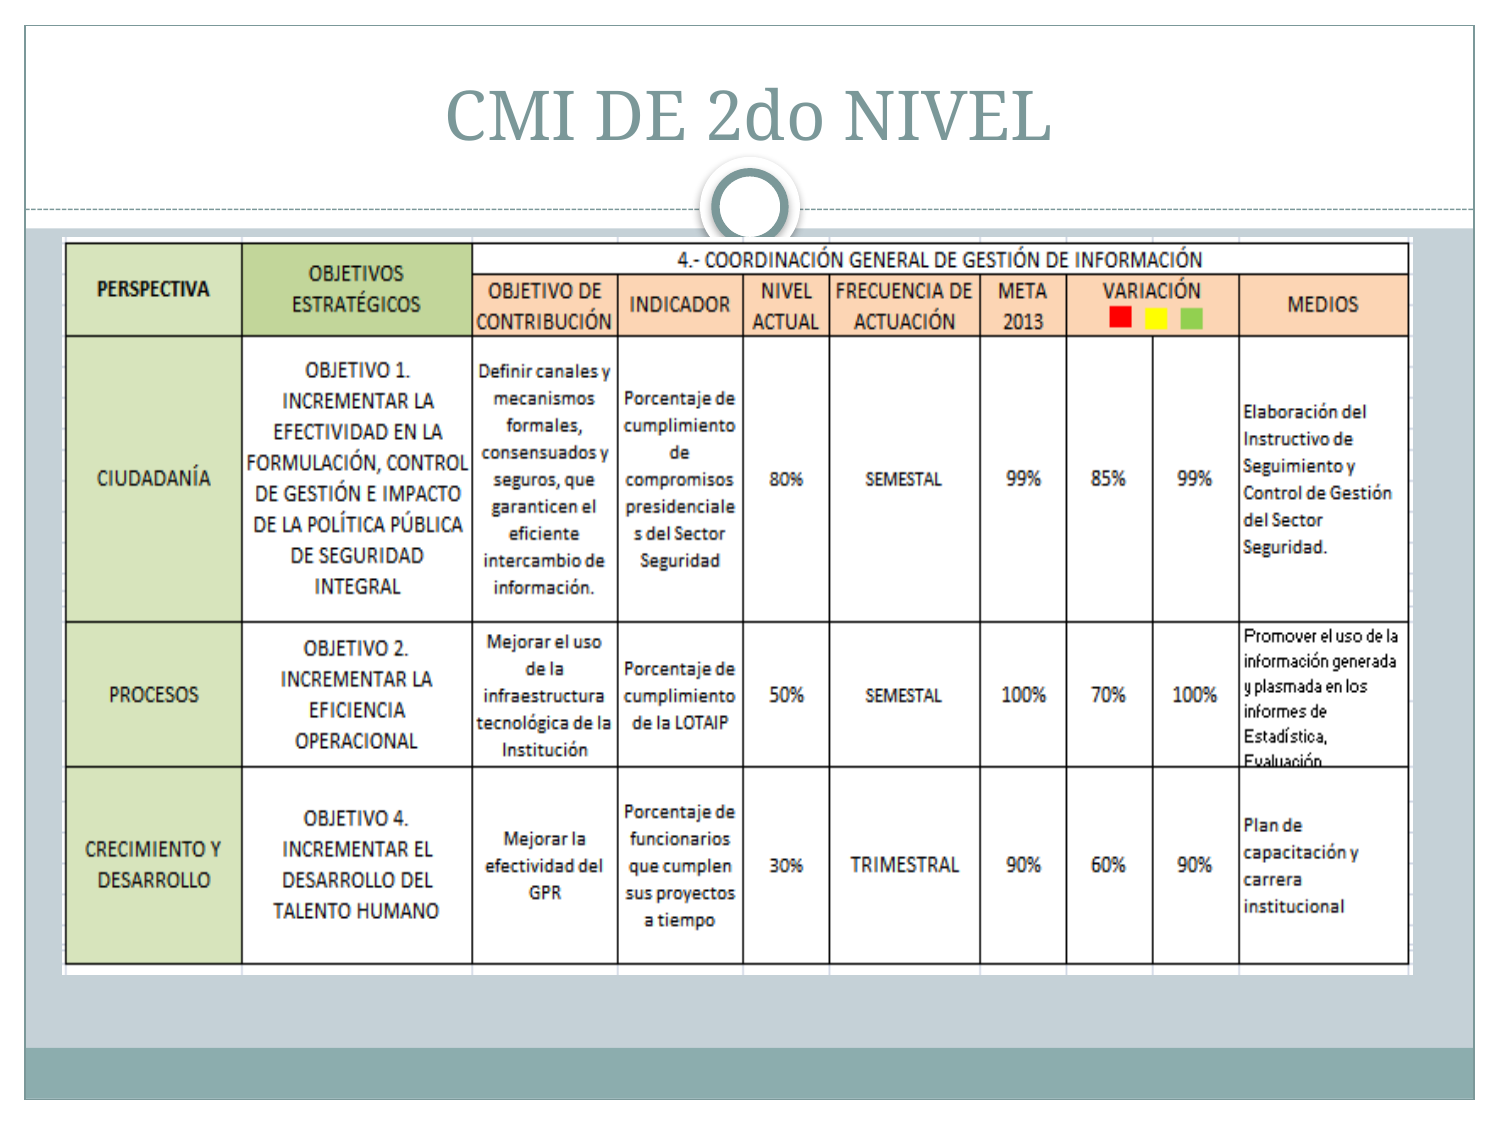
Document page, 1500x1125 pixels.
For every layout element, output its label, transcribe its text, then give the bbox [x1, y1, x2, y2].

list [62, 237, 1413, 976]
title CMI DE 2do NIVEL [49, 37, 1450, 162]
